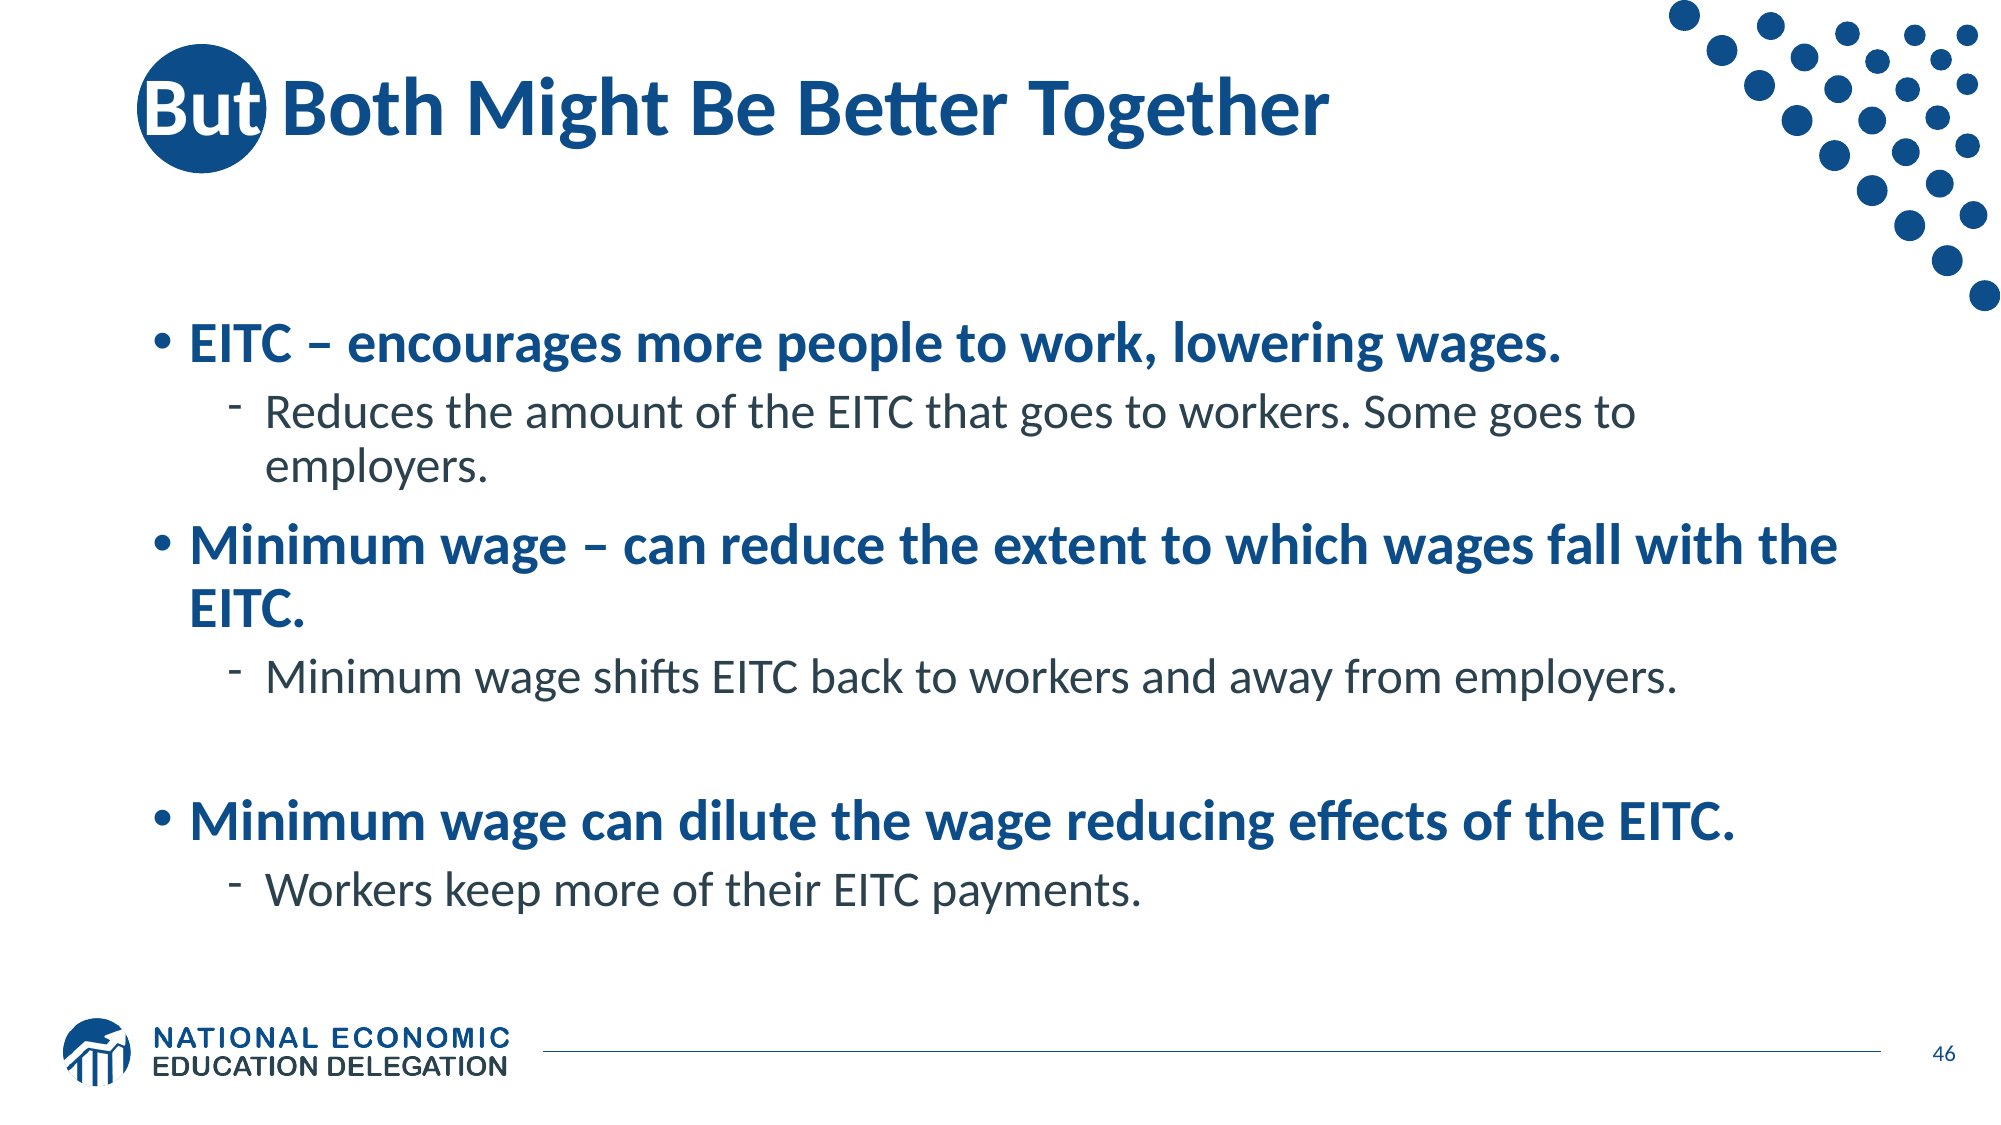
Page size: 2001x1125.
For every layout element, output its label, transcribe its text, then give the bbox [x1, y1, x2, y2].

slide_number 46 [1521, 1022, 1972, 1082]
title But Both Might Be Better Together [127, 0, 1853, 218]
picture [55, 1013, 520, 1091]
list EITC – encourages more people to work, lowering wages. Reduces the amount of the EITC that goes to workers. Some goes to employers. Minimum wage – can reduce the extent to which wages fall with the EITC. Minimum wage shifts EITC back to workers and away from employers. Minimum wage can dilute the wage reducing effects of the EITC. Workers keep more of their EITC payments. [137, 257, 1863, 972]
